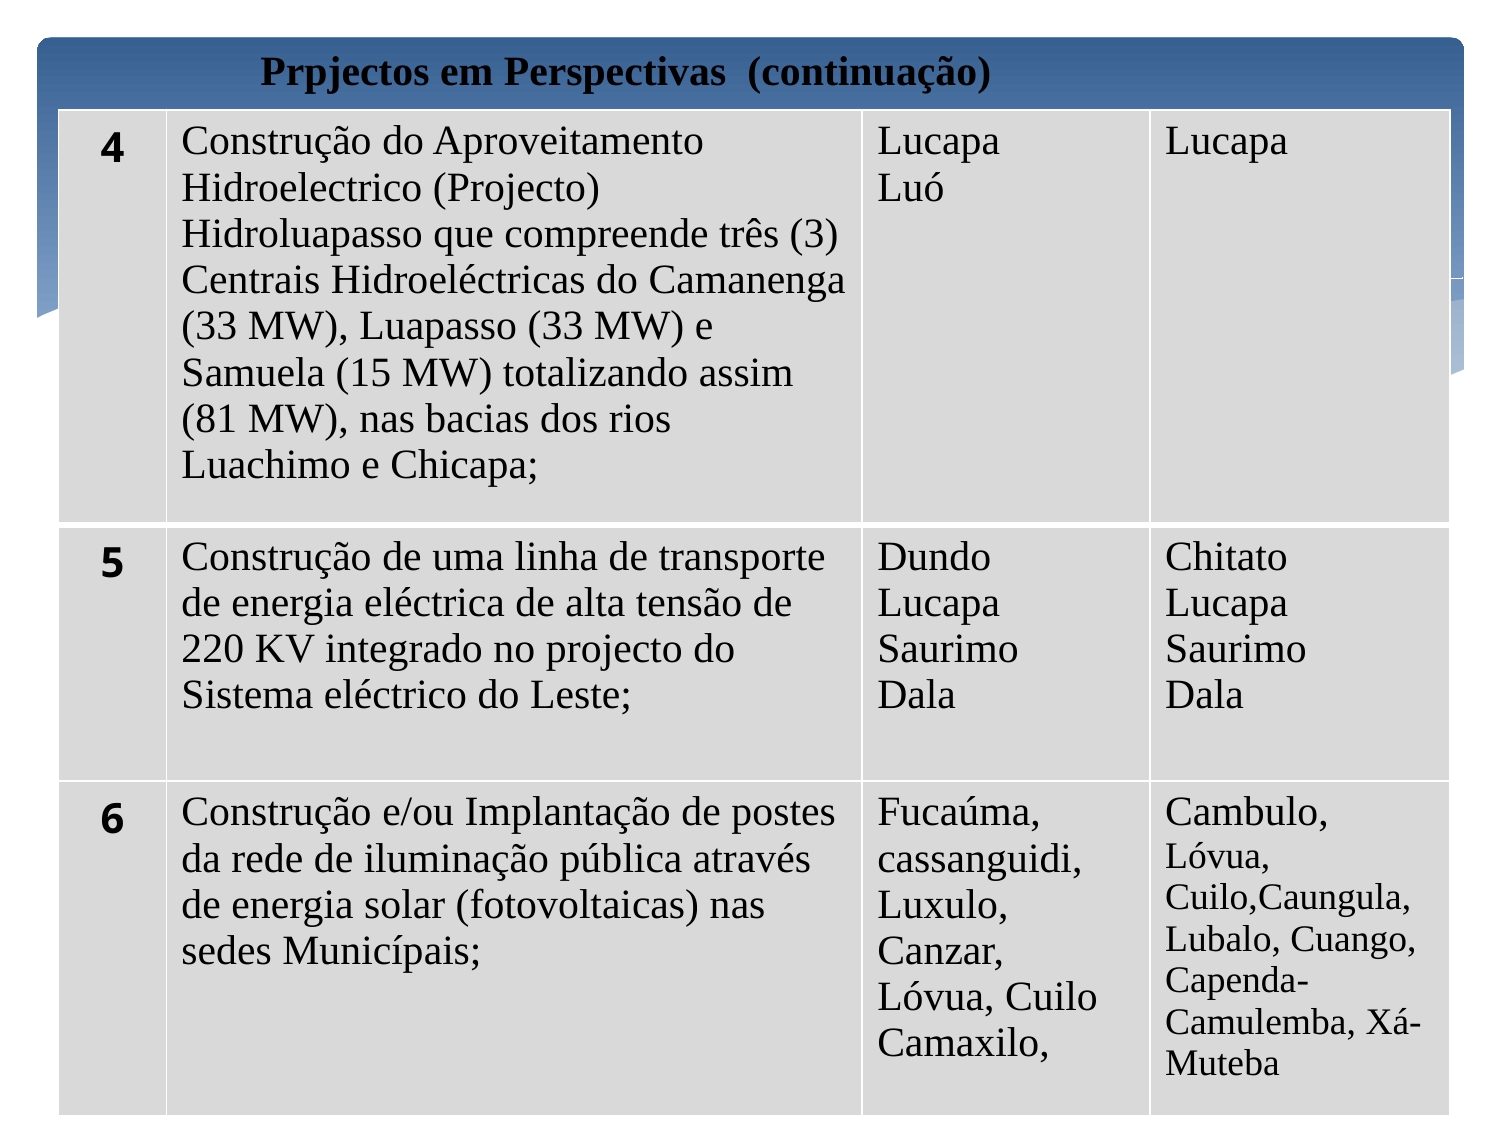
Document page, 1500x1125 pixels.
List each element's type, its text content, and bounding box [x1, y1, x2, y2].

table_cell Construção de uma linha de transporte de energia eléctrica de alta tensão de 220 KV integrado no projecto do Sistema eléctrico do Leste; [167, 528, 861, 780]
table_cell Fucaúma, cassanguidi, Luxulo, Canzar, Lóvua, Cuilo Camaxilo, [863, 782, 1149, 1115]
table_cell 5 [59, 528, 166, 780]
table_cell Chitato Lucapa Saurimo Dala [1151, 528, 1449, 780]
table_header Lucapa Luó [863, 111, 1149, 522]
table_cell Construção e/ou Implantação de postes da rede de iluminação pública através de energia solar (fotovoltaicas) nas sedes Municípais; [167, 782, 861, 1115]
table_cell 6 [59, 782, 166, 1115]
table_header Lucapa [1151, 111, 1449, 522]
table_cell Dundo Lucapa Saurimo Dala [863, 528, 1149, 780]
table_header Construção do Aproveitamento Hidroelectrico (Projecto) Hidroluapasso que compreende três (3) Centrais Hidroeléctricas do Camanenga (33 MW), Luapasso (33 MW) e Samuela (15 MW) totalizando assim (81 MW), nas bacias dos rios Luachimo e Chicapa; [167, 111, 861, 522]
table_header 4 [59, 111, 166, 522]
text_box Prpjectos em Perspectivas (continuação) [245, 36, 1374, 102]
table_cell Cambulo, Lóvua, Cuilo,Caungula, Lubalo, Cuango, Capenda-Camulemba, Xá-Muteba [1151, 782, 1449, 1115]
